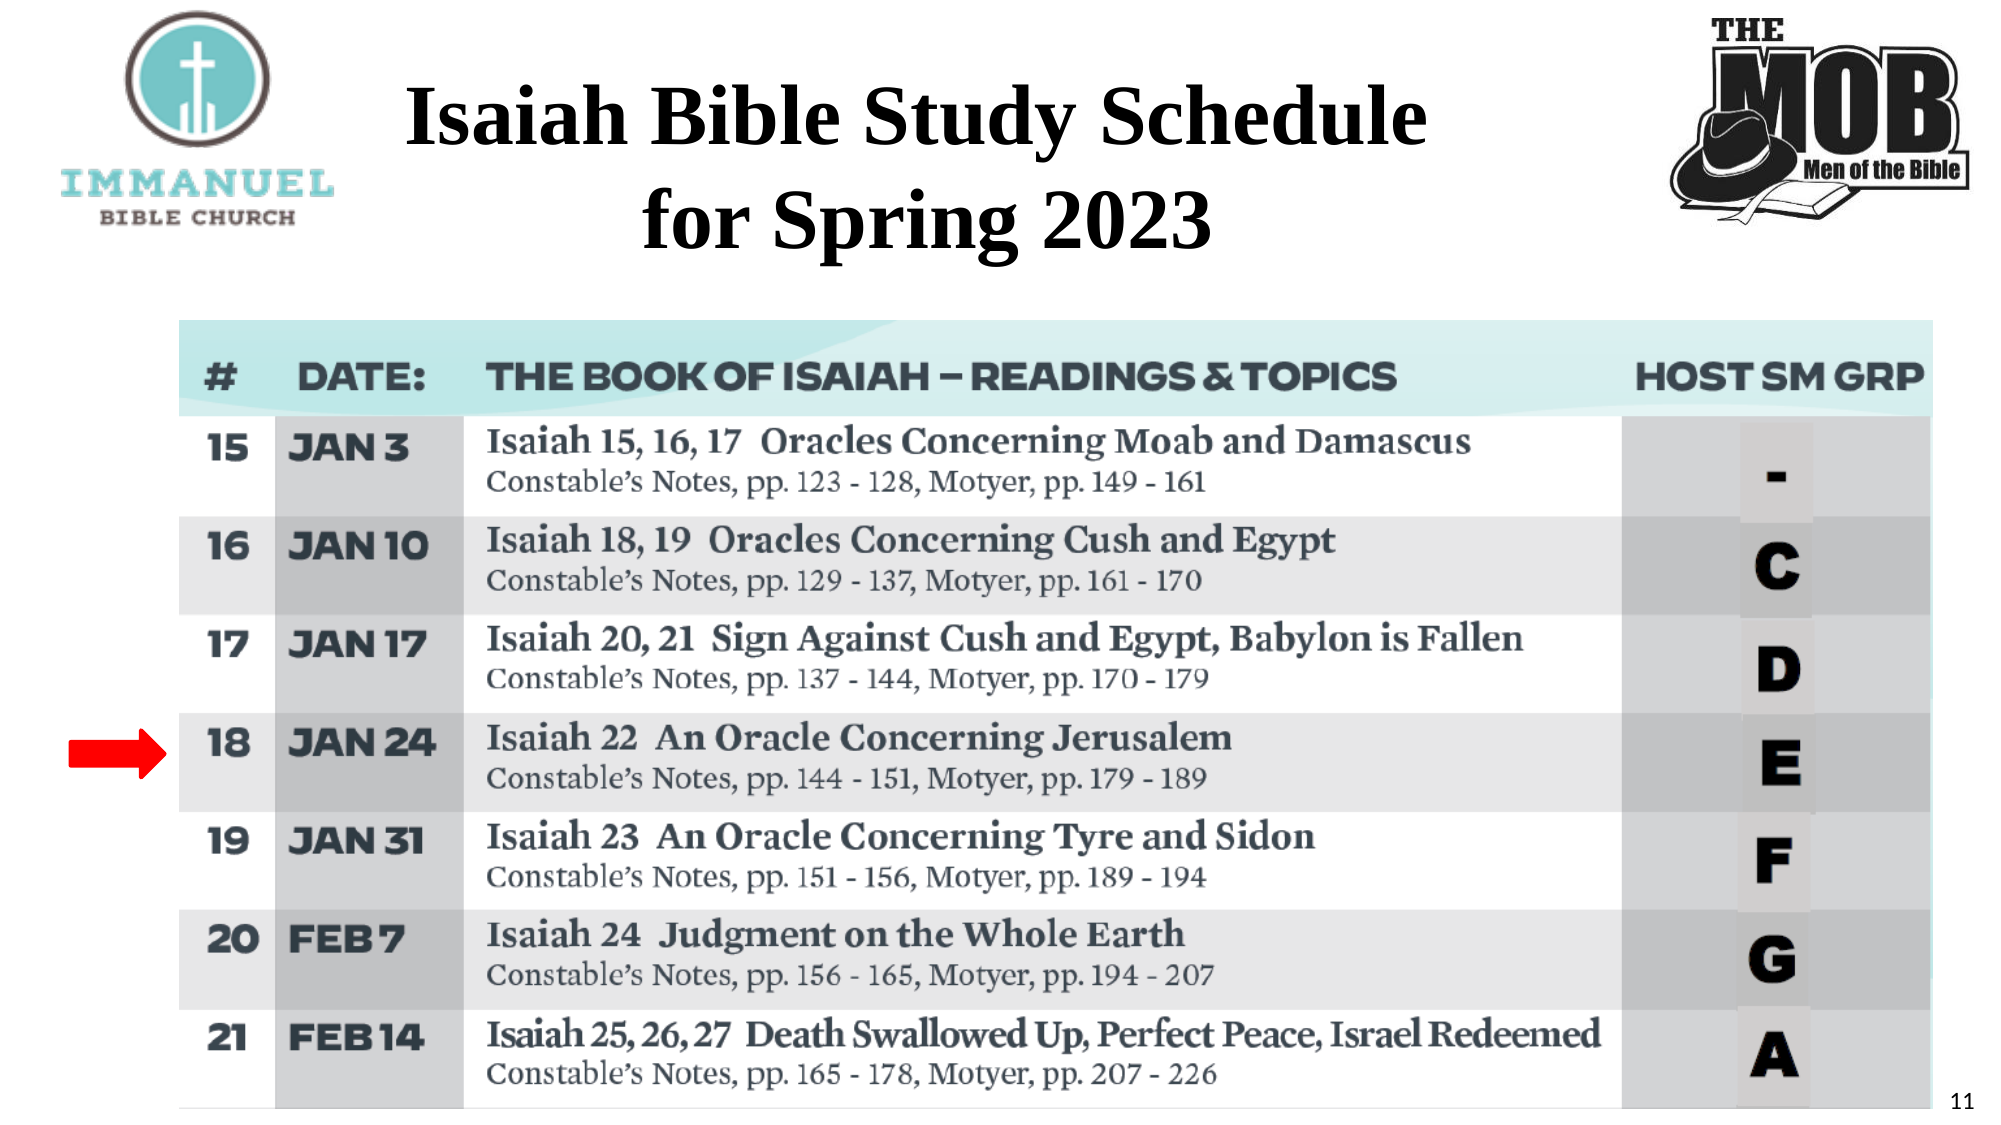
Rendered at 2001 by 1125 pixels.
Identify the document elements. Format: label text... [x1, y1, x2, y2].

picture [58, 0, 338, 250]
title Isaiah Bible Study Schedule for Spring 2023 [320, 33, 1536, 317]
picture [1662, 18, 1975, 228]
text_box [68, 728, 167, 780]
slide_number 11 [1839, 1069, 1990, 1125]
picture [179, 320, 1934, 1110]
